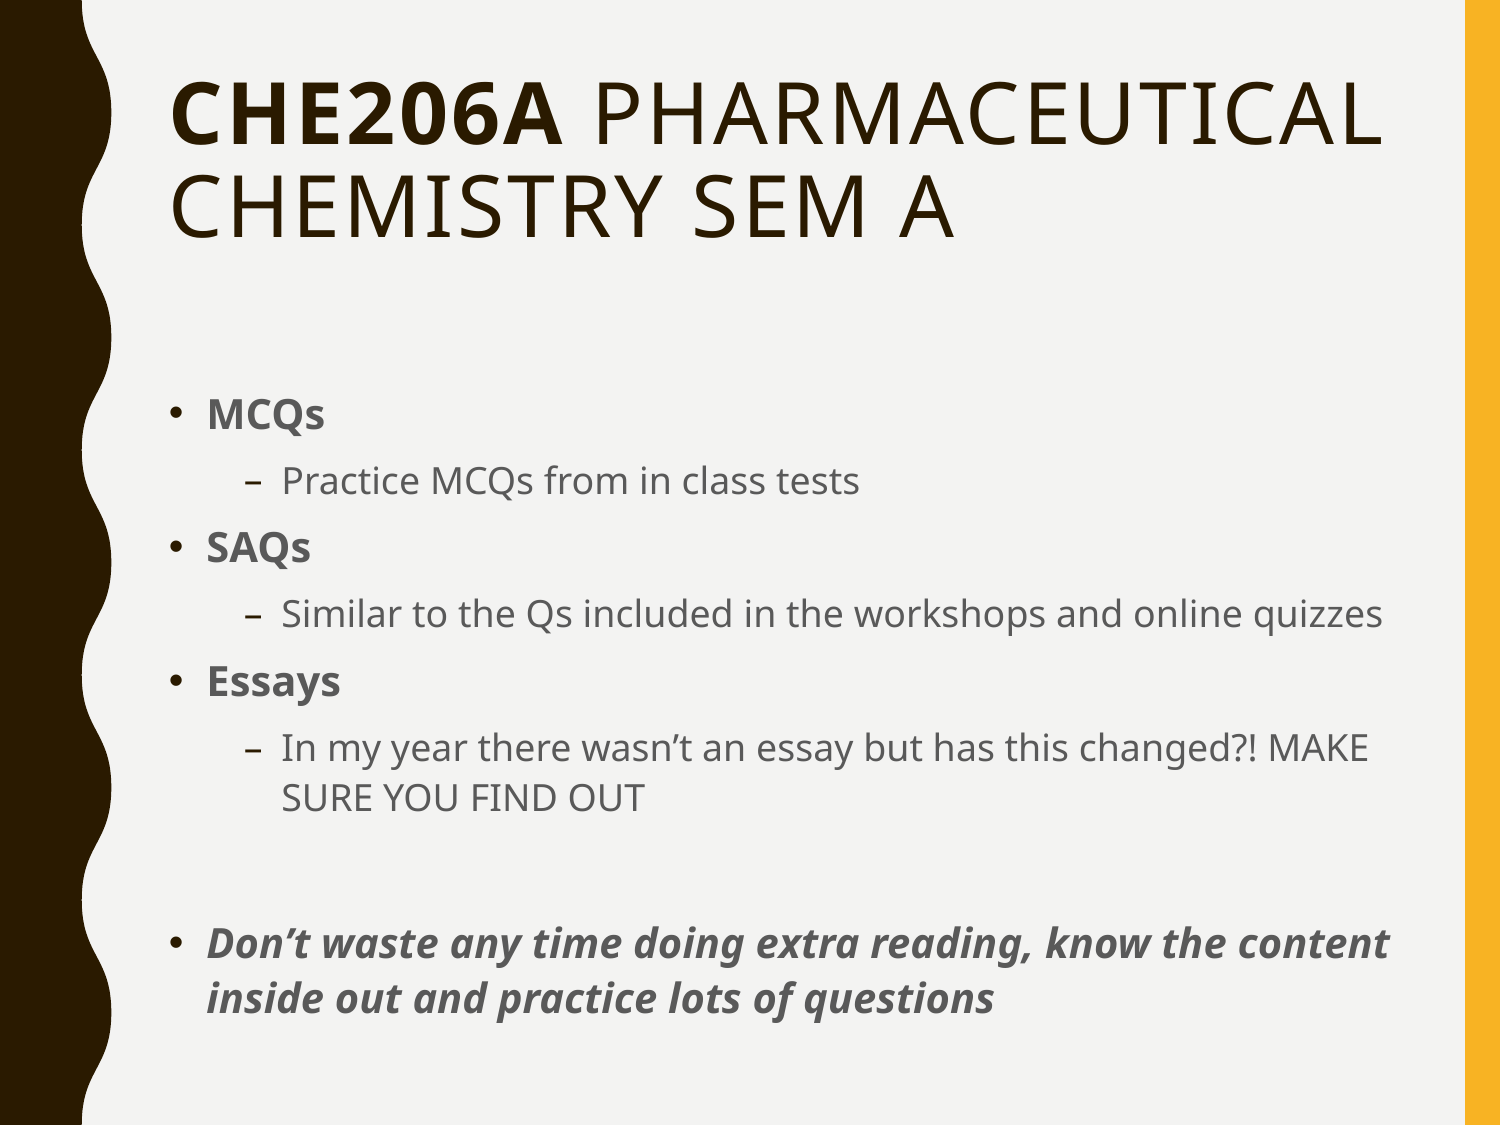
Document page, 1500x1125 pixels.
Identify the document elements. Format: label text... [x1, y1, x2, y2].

title CHE206A Pharmaceutical Chemistry Sem A [154, 62, 1407, 308]
list MCQs Practice MCQs from in class tests SAQs Similar to the Qs included in the workshops and online quizzes Essays In my year there wasn’t an essay but has this changed?! MAKE SURE YOU FIND OUT Don’t waste any time doing extra reading, know the content inside out and practice lots of questions [154, 375, 1407, 1125]
